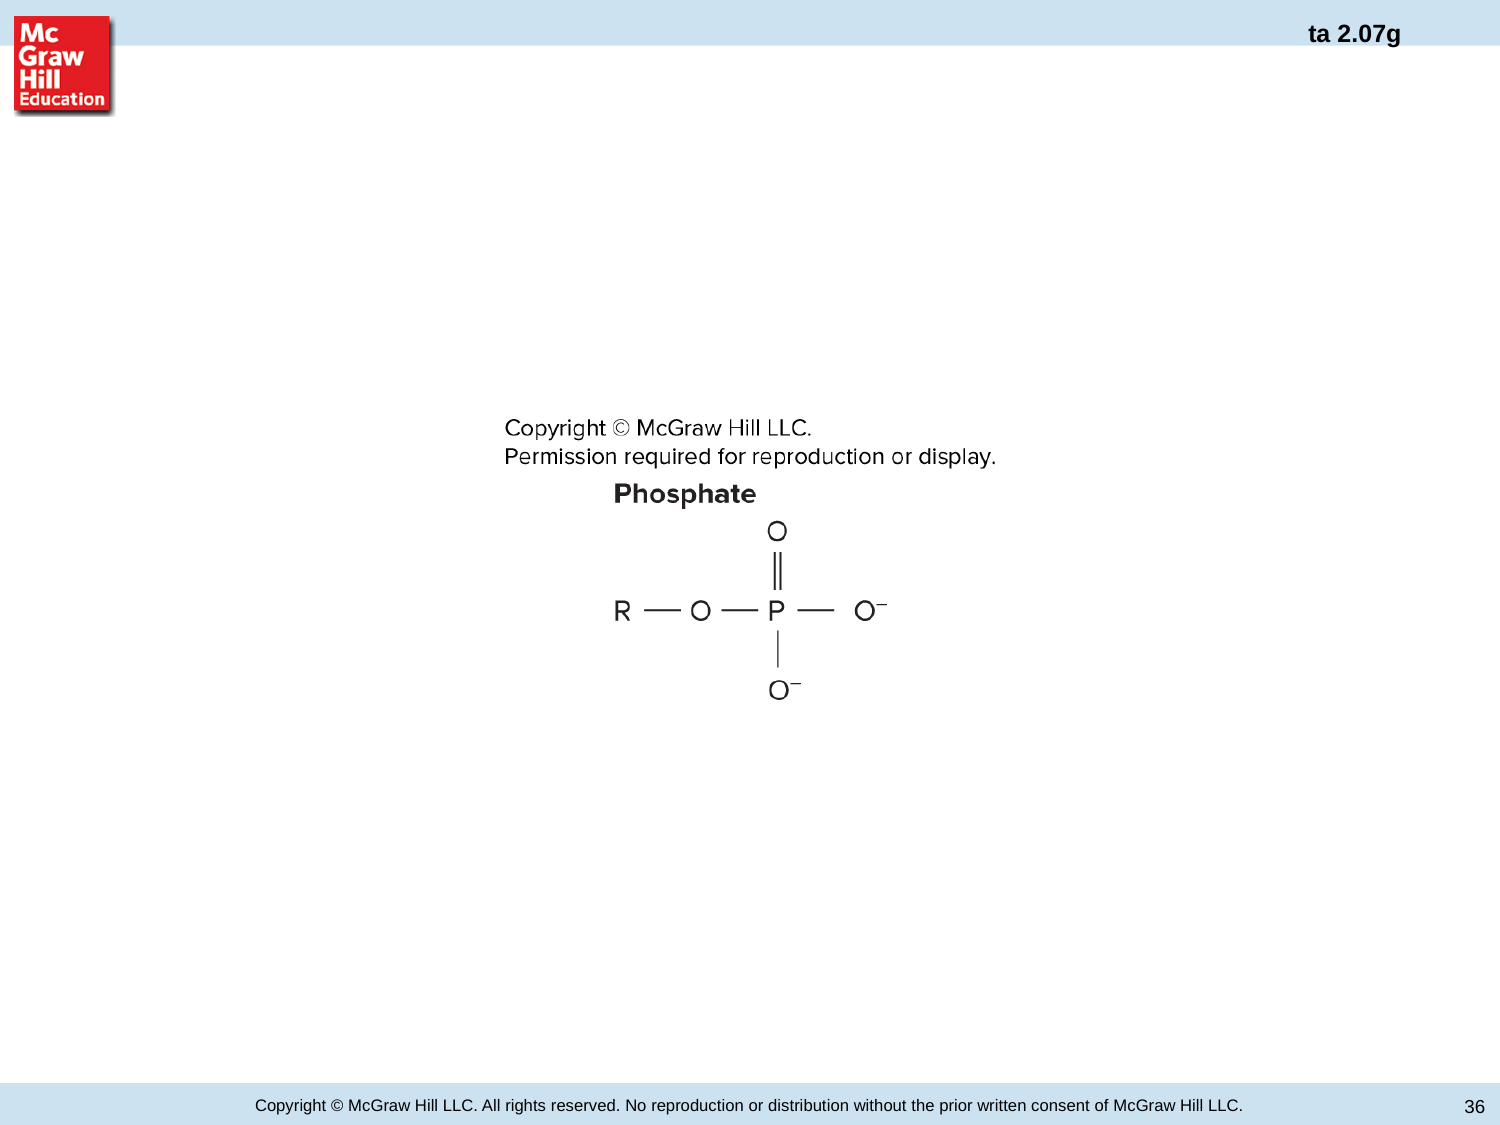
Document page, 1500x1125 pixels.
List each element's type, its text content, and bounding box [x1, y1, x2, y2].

picture [14, 16, 116, 117]
picture [504, 419, 996, 706]
text_box ta 2.07g [1041, 10, 1417, 56]
